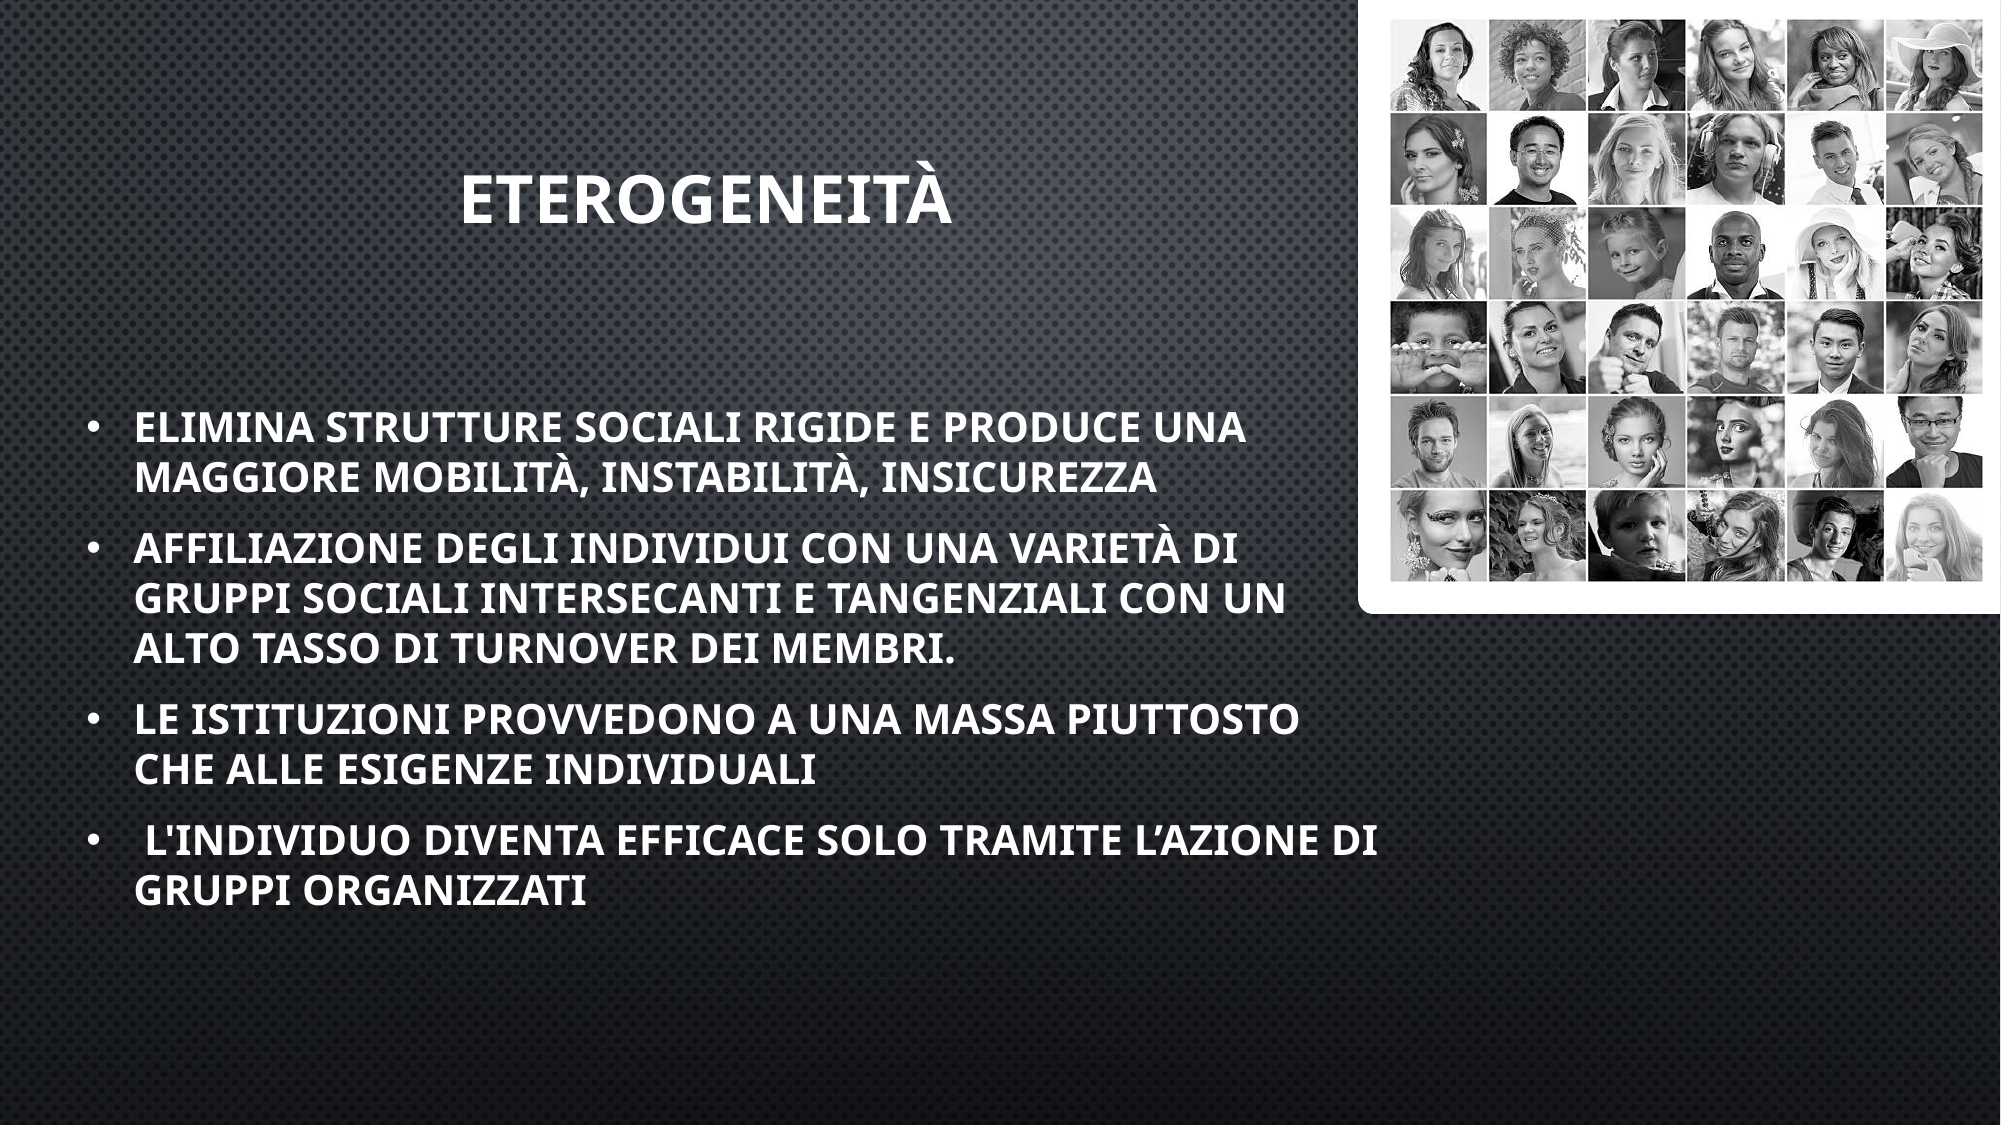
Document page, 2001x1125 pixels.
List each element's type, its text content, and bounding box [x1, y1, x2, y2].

title eterogeneità [159, 17, 1252, 299]
picture [1388, 17, 1985, 583]
list elimina strutture sociali rigide e produce una maggiore mobilità, instabilità, insicurezza affiliazione degli individui con una varietà di gruppi sociali intersecanti e tangenziali con un alto tasso di turnover dei membri. le istituzioni provvedono a una massa piuttosto che alle esigenze individuali L'individuo diventa efficace solo tramite l’azione di gruppi organizzati [71, 299, 1405, 1015]
